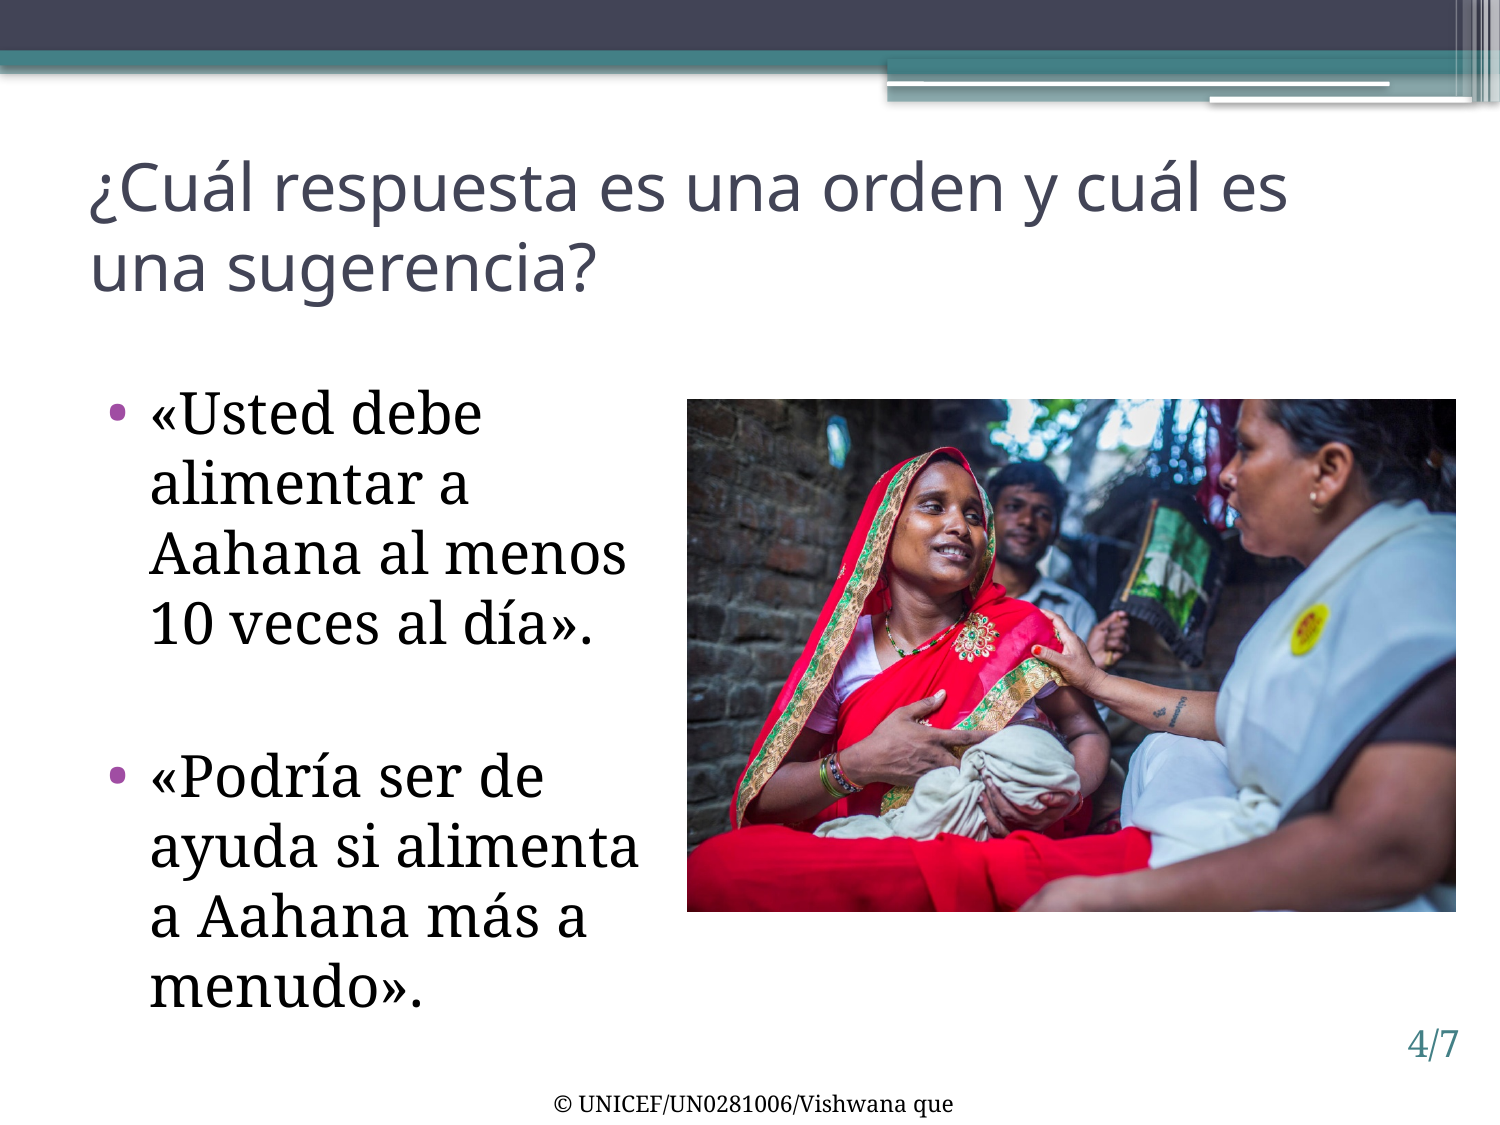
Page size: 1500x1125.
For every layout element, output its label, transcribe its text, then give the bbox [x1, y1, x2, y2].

title ¿Cuál respuesta es una orden y cuál es una sugerencia? [75, 137, 1425, 313]
footer 4/7 [1262, 1012, 1475, 1088]
picture [687, 399, 1456, 913]
list «Usted debe alimentar a Aahana al menos 10 veces al día». «Podría ser de ayuda si alimenta a Aahana más a menudo». [75, 368, 688, 1079]
text_box © UNICEF/UN0281006/Vishwana que [538, 1082, 970, 1125]
